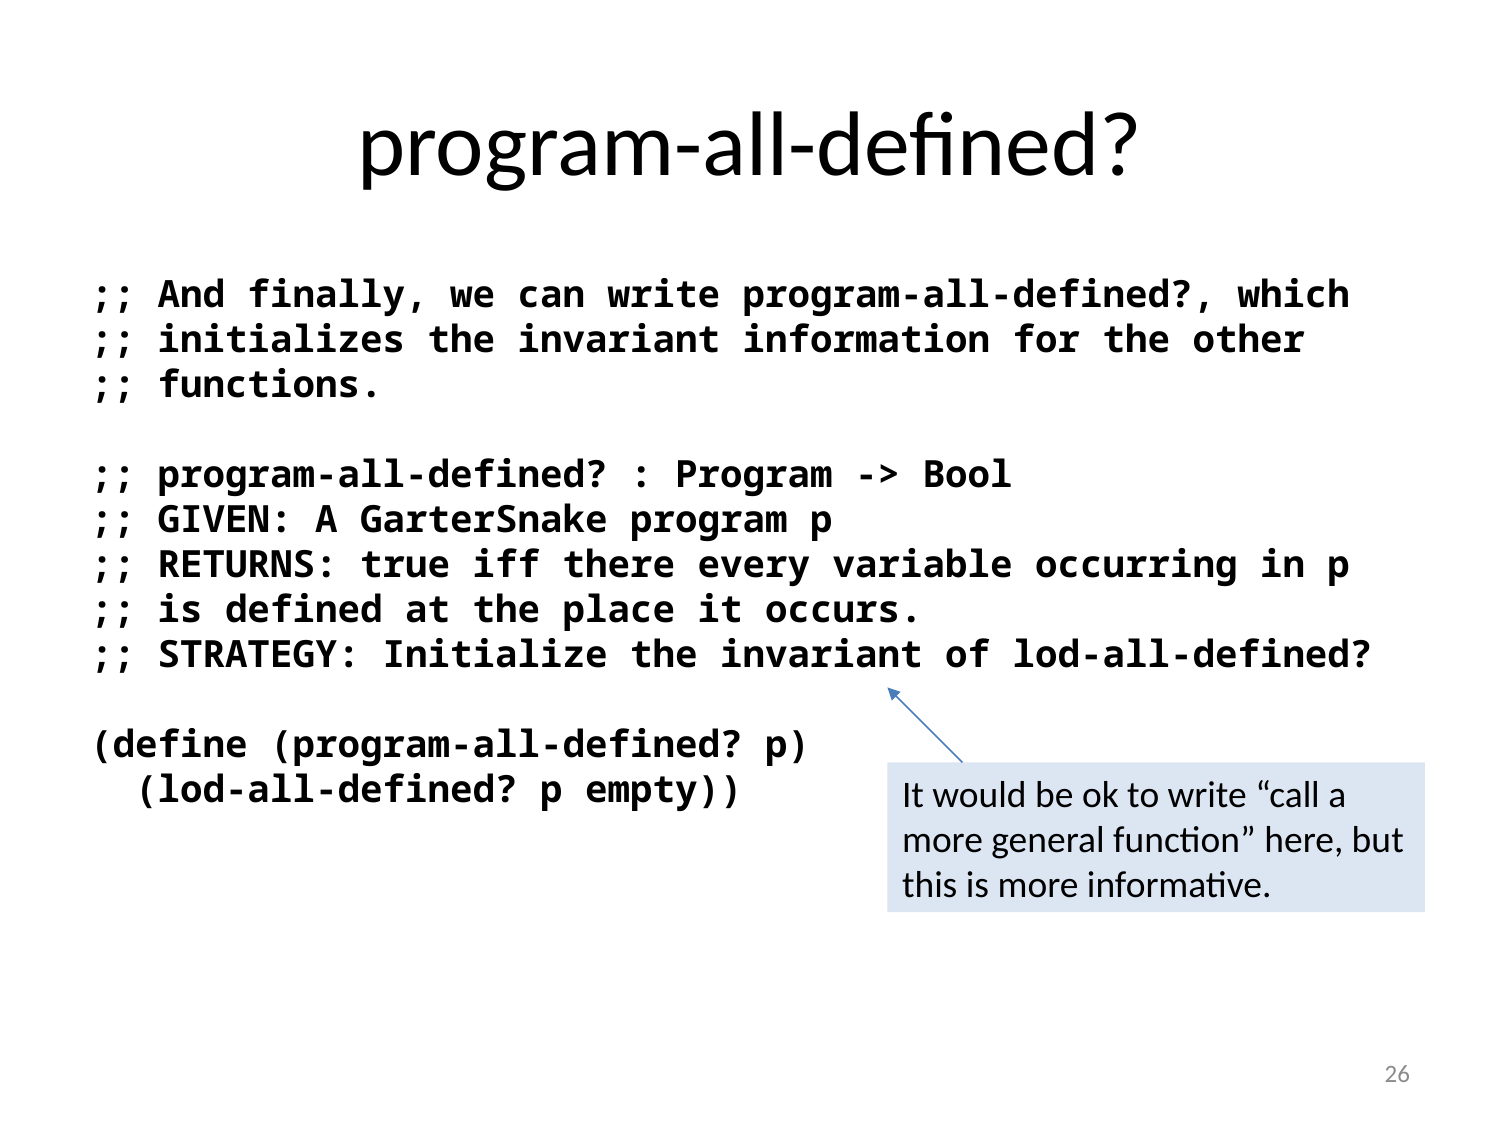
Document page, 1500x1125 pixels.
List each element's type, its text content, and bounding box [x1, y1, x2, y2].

text_box It would be ok to write “call a more general function” here, but this is more informative. [887, 762, 1425, 913]
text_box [887, 687, 963, 763]
title program-all-defined? [75, 45, 1425, 233]
slide_number 26 [1074, 1042, 1425, 1103]
list ;; And finally, we can write program-all-defined?, which ;; initializes the invariant information for the other ;; functions. ;; program-all-defined? : Program -> Bool ;; GIVEN: A GarterSnake program p ;; RETURNS: true iff there every variable occurring in p ;; is defined at the place it occurs. ;; STRATEGY: Initialize the invariant of lod-all-defined? (define (program-all-defined? p) (lod-all-defined? p empty)) [75, 262, 1425, 1005]
